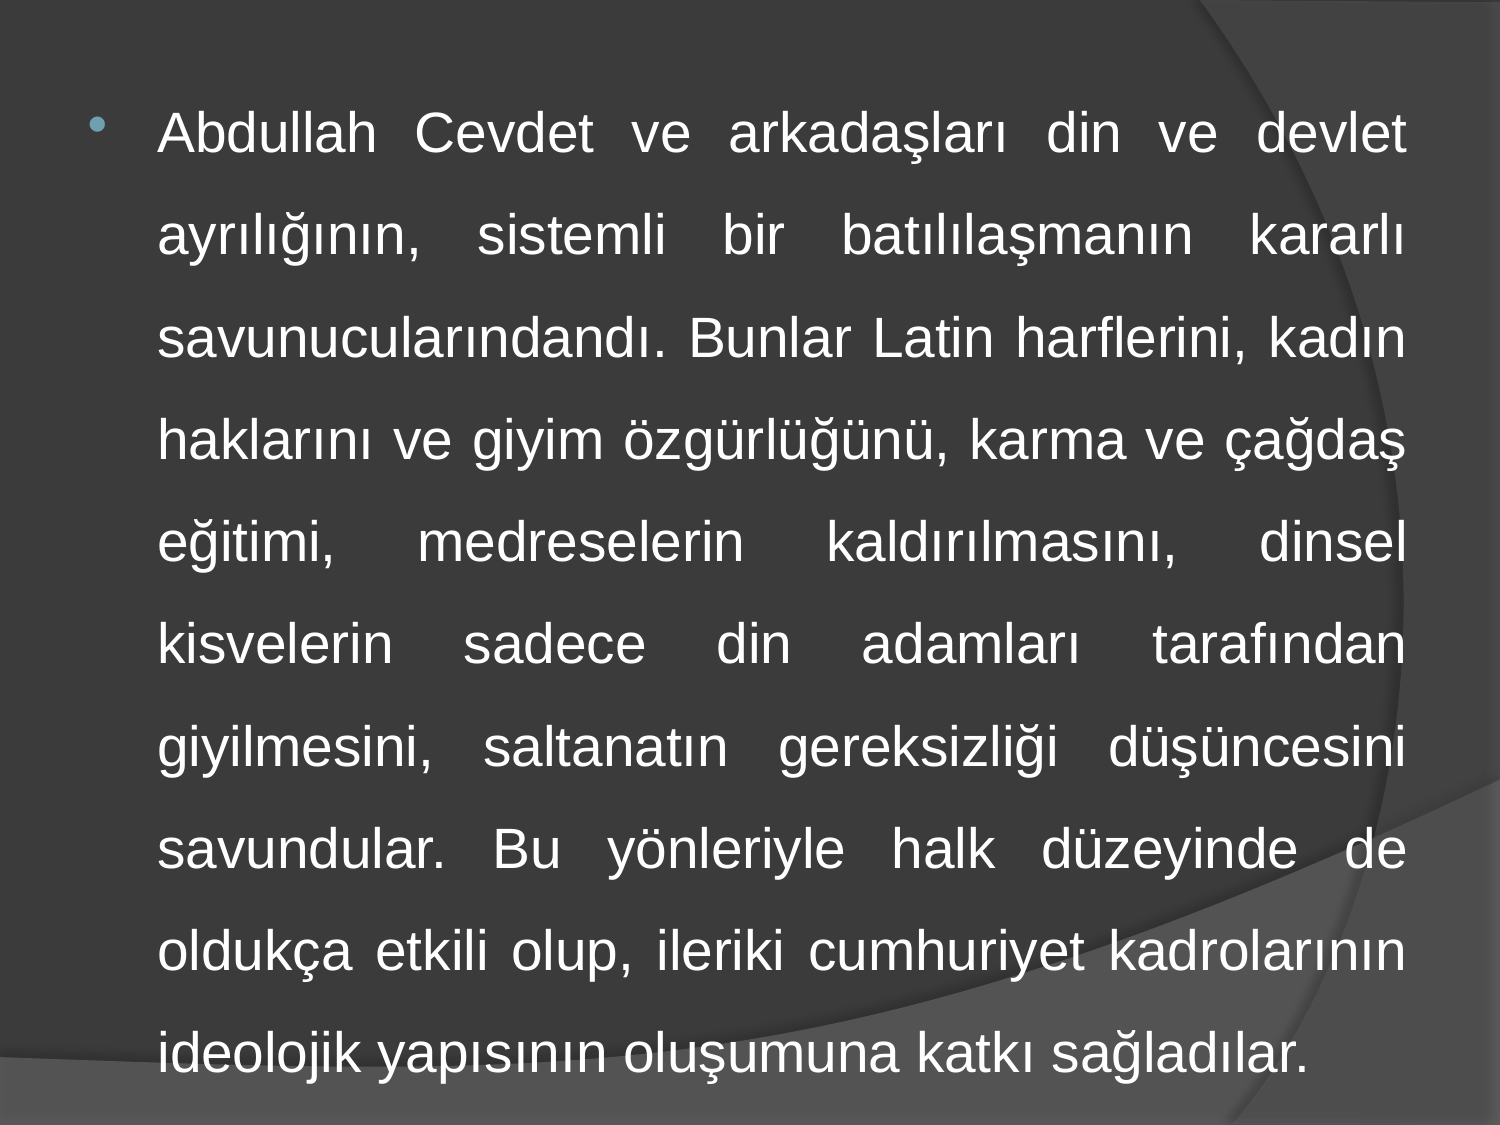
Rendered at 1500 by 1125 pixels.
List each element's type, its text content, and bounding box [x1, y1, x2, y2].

list Abdullah Cevdet ve arkadaşları din ve devlet ayrılığının, sistemli bir batılılaşmanın kararlı savunucularındandı. Bunlar Latin harflerini, kadın haklarını ve giyim özgürlüğünü, karma ve çağdaş eğitimi, medreselerin kaldırılmasını, dinsel kisvelerin sadece din adamları tarafından giyilmesini, saltanatın gereksizliği düşüncesini savundular. Bu yönleriyle halk düzeyinde de oldukça etkili olup, ileriki cumhuriyet kadrolarının ideolojik yapısının oluşumuna katkı sağladılar. [75, 54, 1424, 1094]
